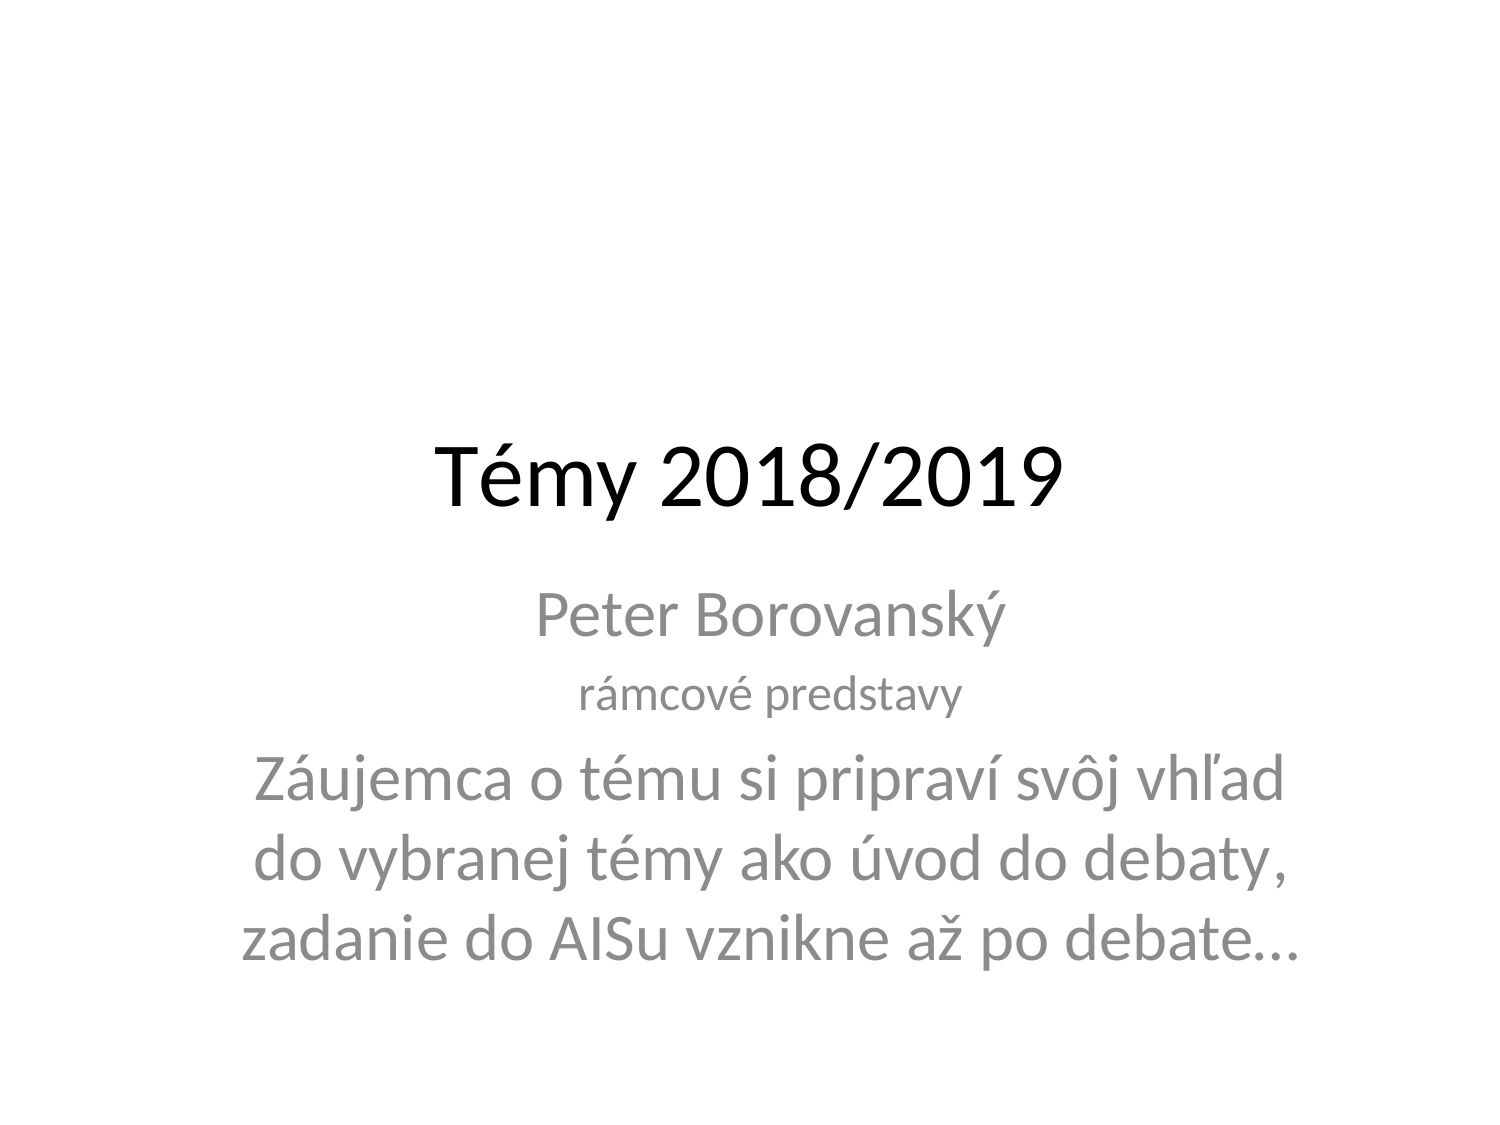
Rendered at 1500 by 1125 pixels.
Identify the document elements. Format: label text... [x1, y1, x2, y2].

title Témy 2018/2019 [112, 349, 1388, 591]
subtitle Peter Borovanský rámcové predstavy Záujemca o tému si pripraví svôj vhľad do vybranej témy ako úvod do debaty, zadanie do AISu vznikne až po debate… [225, 562, 1317, 1047]
